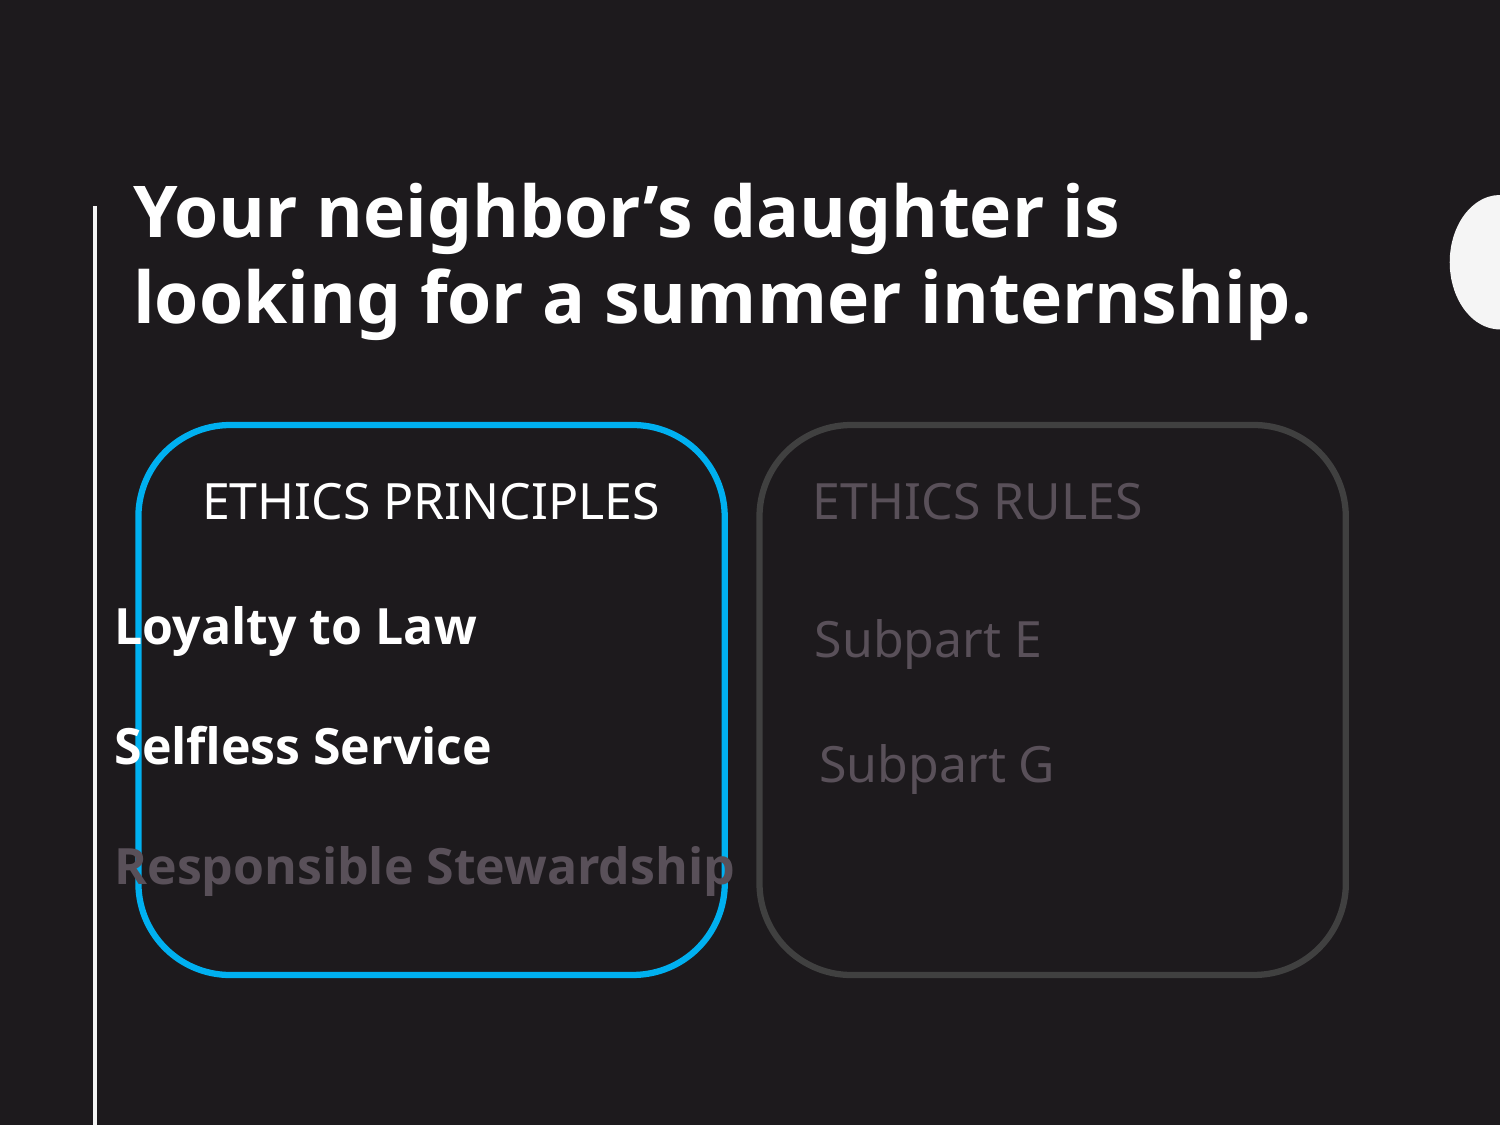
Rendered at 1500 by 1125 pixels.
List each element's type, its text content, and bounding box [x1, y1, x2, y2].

text_box [139, 903, 724, 977]
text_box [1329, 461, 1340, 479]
text_box [137, 423, 726, 587]
text_box ETHICS PRINCIPLES [709, 462, 730, 538]
text_box Subpart E [800, 599, 1500, 675]
text_box Your neighbor’s daughter is looking for a summer internship. [118, 159, 1363, 402]
text_box Loyalty to Law Selfless Service Responsible Stewardship [99, 587, 751, 903]
text_box Subpart G [804, 724, 1500, 800]
text_box [758, 423, 1347, 977]
